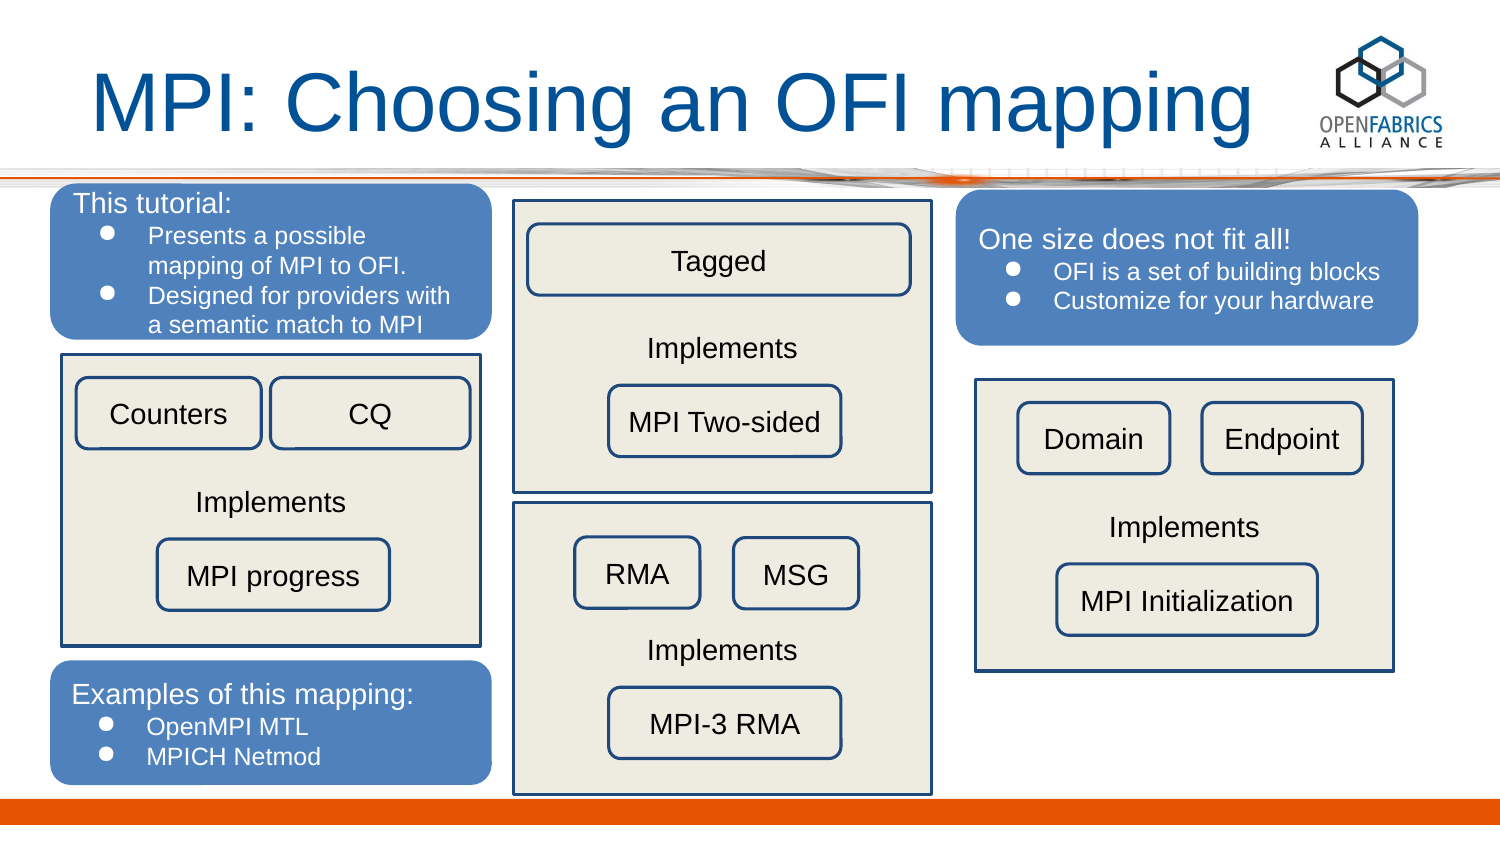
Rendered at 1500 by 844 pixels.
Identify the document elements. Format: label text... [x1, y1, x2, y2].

picture [1312, 28, 1449, 164]
text_box Endpoint [1202, 402, 1363, 474]
text_box This tutorial: Presents a possible mapping of MPI to OFI. Designed for providers with a semantic match to MPI [50, 183, 492, 340]
title MPI: Choosing an OFI mapping [75, 28, 1300, 169]
text_box RMA [574, 536, 700, 609]
text_box Examples of this mapping: OpenMPI MTL MPICH Netmod [50, 660, 492, 786]
text_box One size does not fit all! OFI is a set of building blocks Customize for your hardware [955, 189, 1419, 346]
picture [0, 180, 1500, 188]
text_box Domain [1017, 402, 1170, 474]
picture [0, 168, 1500, 177]
text_box Implements [61, 354, 481, 647]
text_box Implements [975, 379, 1394, 672]
text_box MPI-3 RMA [608, 687, 841, 759]
text_box Implements [513, 502, 932, 795]
text_box MPI Initialization [1056, 563, 1318, 636]
text_box MPI Two-sided [608, 385, 841, 457]
text_box CQ [270, 377, 471, 449]
text_box MPI progress [157, 538, 390, 611]
text_box Counters [76, 377, 262, 449]
text_box MSG [733, 537, 859, 609]
text_box Implements [513, 200, 932, 493]
text_box Tagged [527, 223, 911, 296]
